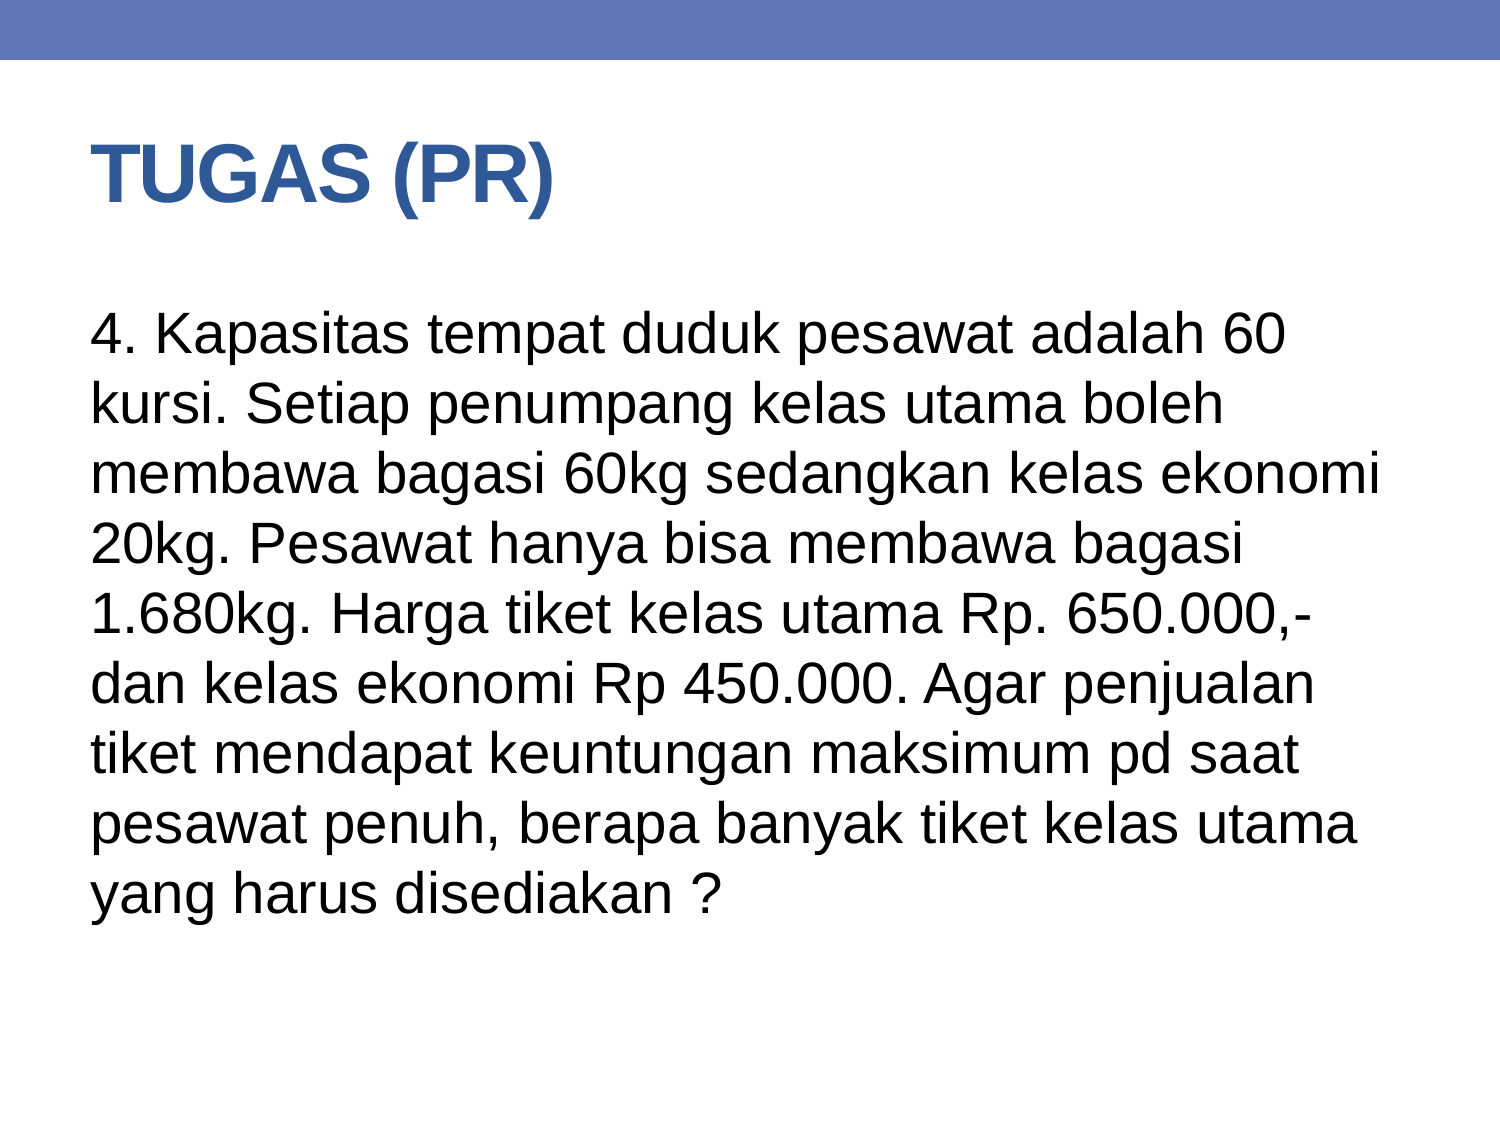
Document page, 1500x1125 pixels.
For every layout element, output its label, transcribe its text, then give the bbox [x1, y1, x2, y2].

title TUGAS (PR) [75, 87, 1425, 250]
list 4. Kapasitas tempat duduk pesawat adalah 60 kursi. Setiap penumpang kelas utama boleh membawa bagasi 60kg sedangkan kelas ekonomi 20kg. Pesawat hanya bisa membawa bagasi 1.680kg. Harga tiket kelas utama Rp. 650.000,- dan kelas ekonomi Rp 450.000. Agar penjualan tiket mendapat keuntungan maksimum pd saat pesawat penuh, berapa banyak tiket kelas utama yang harus disediakan ? [75, 287, 1425, 1013]
